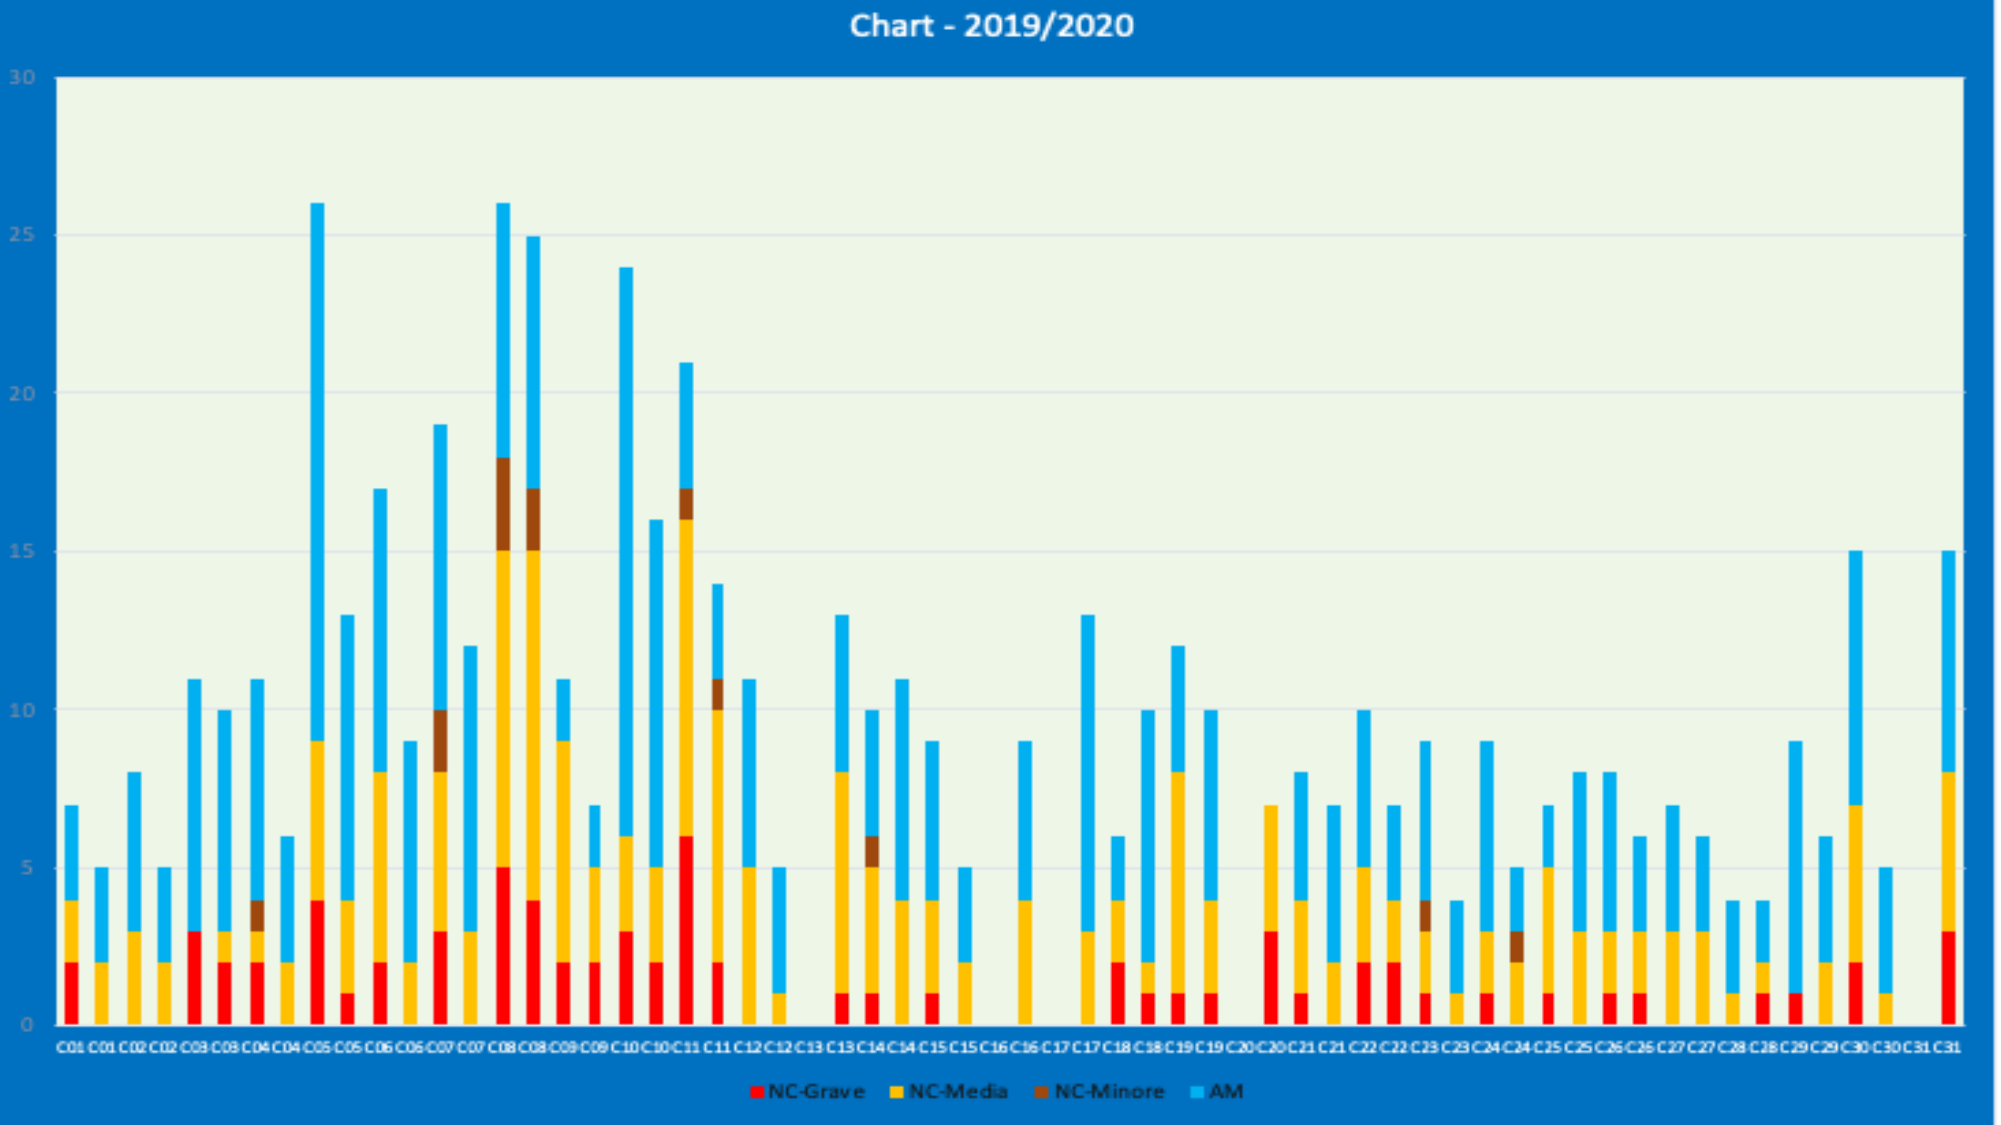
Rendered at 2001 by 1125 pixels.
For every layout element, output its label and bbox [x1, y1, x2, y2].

list [0, 0, 2000, 1125]
